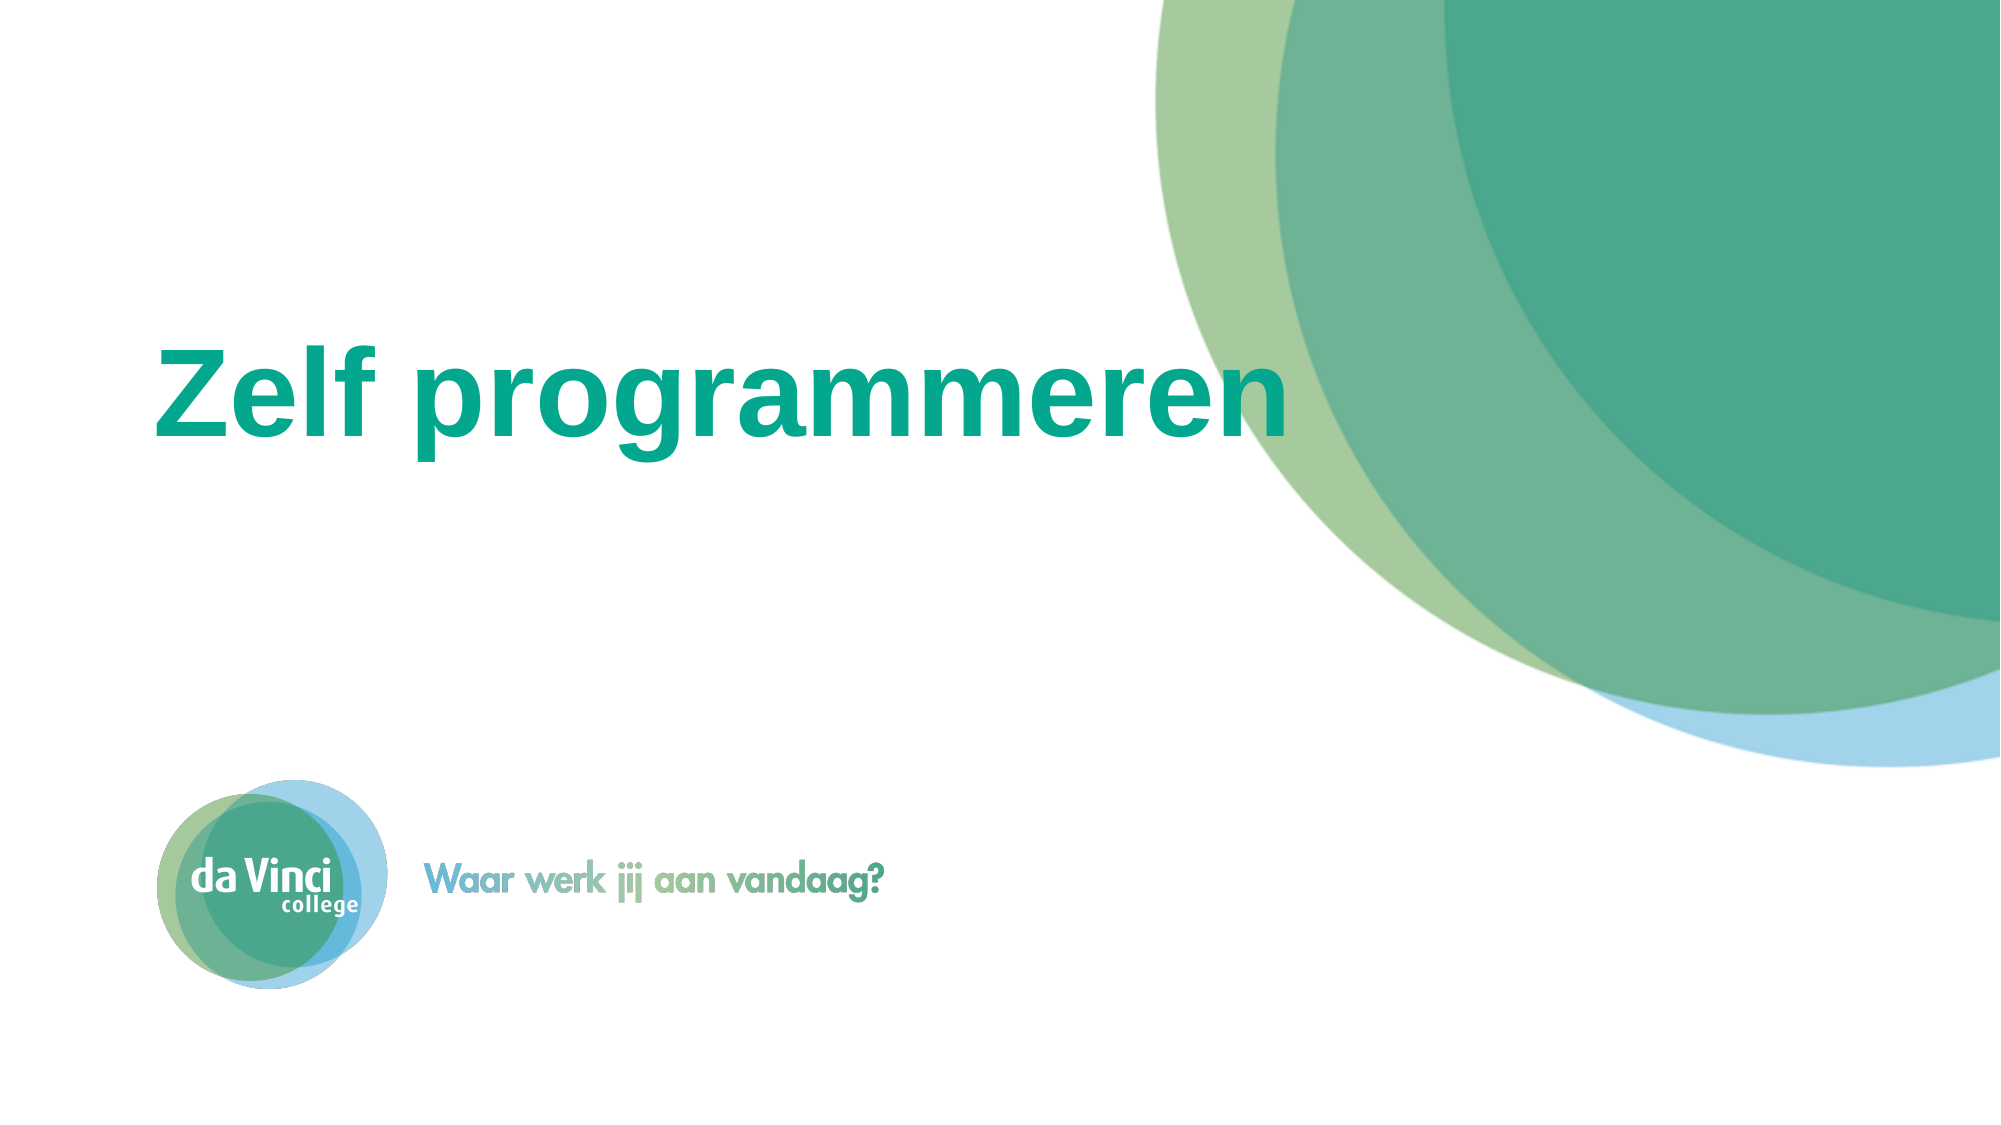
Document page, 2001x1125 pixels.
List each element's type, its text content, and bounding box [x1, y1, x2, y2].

picture [157, 780, 884, 989]
picture [1155, 0, 2000, 770]
title Zelf programmeren [138, 328, 1639, 748]
